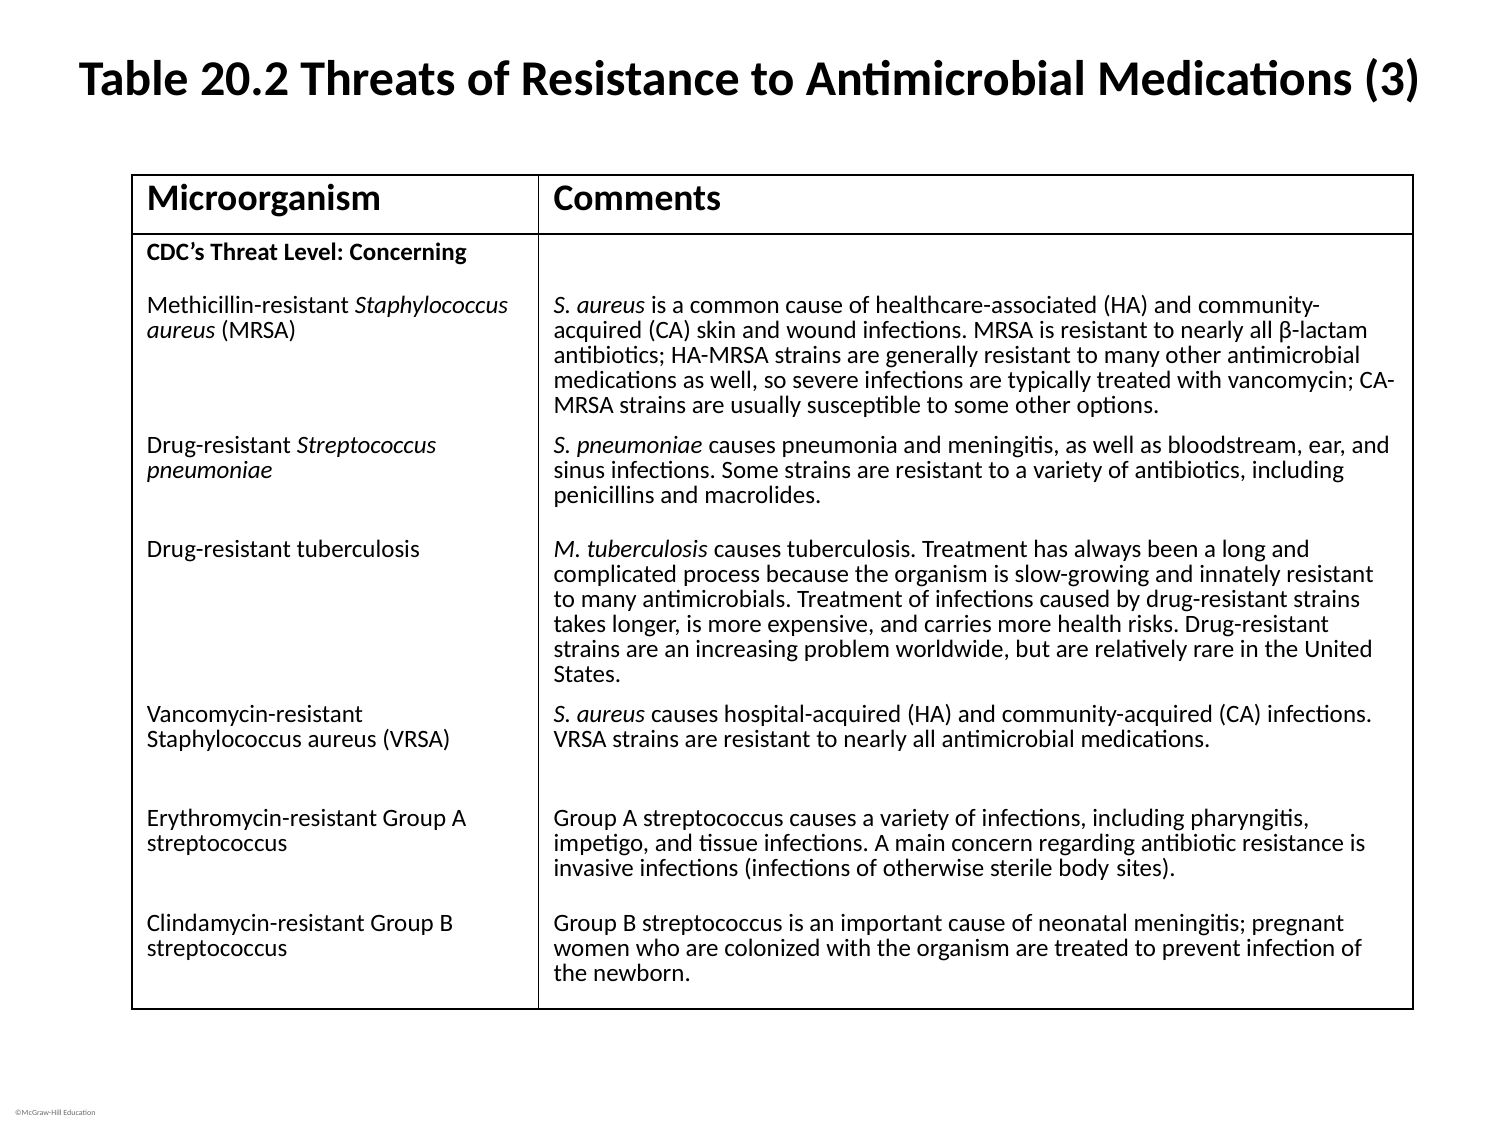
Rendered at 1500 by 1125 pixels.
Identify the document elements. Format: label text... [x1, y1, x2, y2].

table_cell Group B streptococcus is an important cause of neonatal meningitis; pregnant women who are colonized with the organism are treated to prevent infection of the newborn. [539, 905, 1412, 1008]
table_cell Drug-resistant tuberculosis [133, 531, 538, 696]
table_cell Methicillin-resistant Staphylococcus aureus (MRSA) [133, 287, 538, 427]
table_cell S. aureus is a common cause of healthcare-associated (HA) and community-acquired (CA) skin and wound infections. MRSA is resistant to nearly all β-lactam antibiotics; HA-MRSA strains are generally resistant to many other antimicrobial medications as well, so severe infections are typically treated with vancomycin; CA-MRSA strains are usually susceptible to some other options. [539, 287, 1412, 427]
table_cell [539, 235, 1412, 287]
table_cell Vancomycin-resistant Staphylococcus aureus (VRSA) [133, 696, 538, 800]
table_cell Clindamycin-resistant Group B streptococcus [133, 905, 538, 1008]
table_cell Drug-resistant Streptococcus pneumoniae [133, 427, 538, 531]
table_cell S. pneumoniae causes pneumonia and meningitis, as well as bloodstream, ear, and sinus infections. Some strains are resistant to a variety of antibiotics, including penicillins and macrolides. [539, 427, 1412, 531]
title Table 20.2 Threats of Resistance to Antimicrobial Medications (3) [14, 37, 1486, 125]
table_header Comments [539, 176, 1412, 233]
table_cell Group A streptococcus causes a variety of infections, including pharyngitis, impetigo, and tissue infections. A main concern regarding antibiotic resistance is invasive infections (infections of otherwise sterile body sites). [539, 800, 1412, 905]
table_cell Erythromycin-resistant Group A streptococcus [133, 800, 538, 905]
table_cell S. aureus causes hospital-acquired (HA) and community-acquired (CA) infections. VRSA strains are resistant to nearly all antimicrobial medications. [539, 696, 1412, 800]
table_cell CDC’s Threat Level: Concerning [133, 235, 538, 287]
table_header Microorganism [133, 176, 538, 233]
table_cell M. tuberculosis causes tuberculosis. Treatment has always been a long and complicated process because the organism is slow-growing and innately resistant to many antimicrobials. Treatment of infections caused by drug-resistant strains takes longer, is more expensive, and carries more health risks. Drug-resistant strains are an increasing problem worldwide, but are relatively rare in the United States. [539, 531, 1412, 696]
